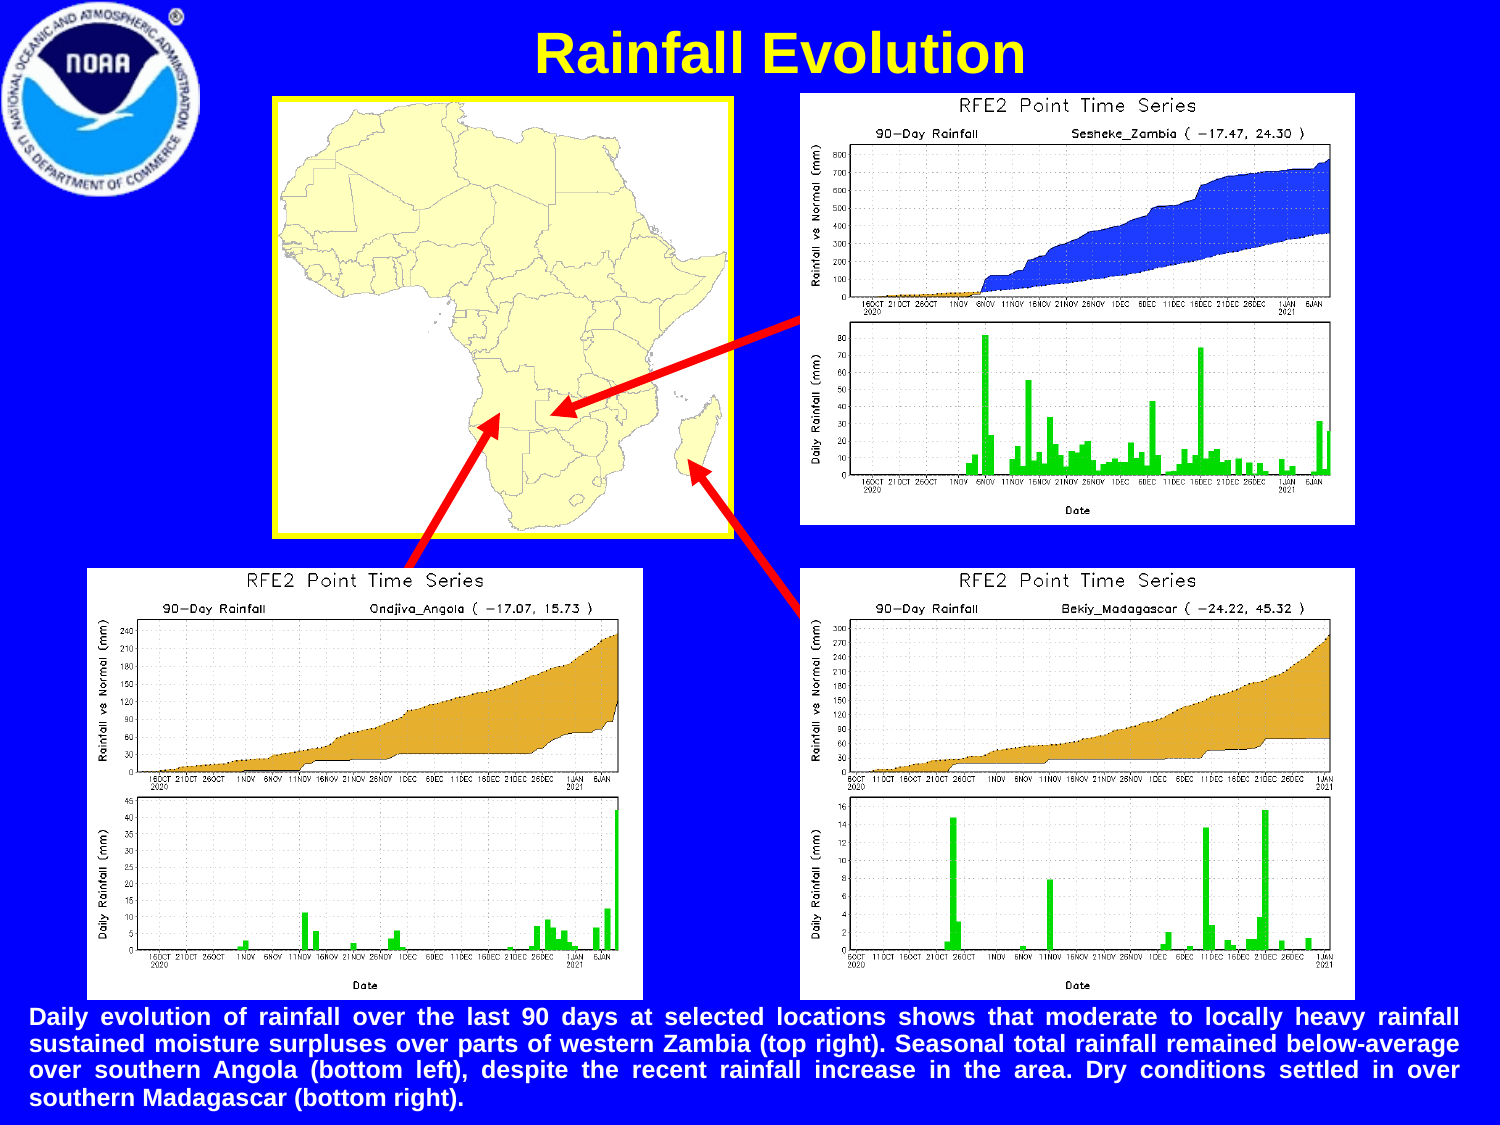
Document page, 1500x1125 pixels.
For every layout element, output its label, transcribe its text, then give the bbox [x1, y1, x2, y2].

picture [799, 568, 1356, 1001]
text_box Rainfall Evolution [287, 0, 1275, 100]
text_box Daily evolution of rainfall over the last 90 days at selected locations shows that moderate to locally heavy rainfall sustained moisture surpluses over parts of western Zambia (top right). Seasonal total rainfall remained below-average over southern Angola (bottom left), despite the recent rainfall increase in the area. Dry conditions settled in over southern Madagascar (bottom right). [14, 996, 1479, 1119]
picture [87, 568, 643, 1001]
picture [277, 101, 729, 534]
picture [0, 0, 200, 200]
picture [799, 92, 1356, 526]
